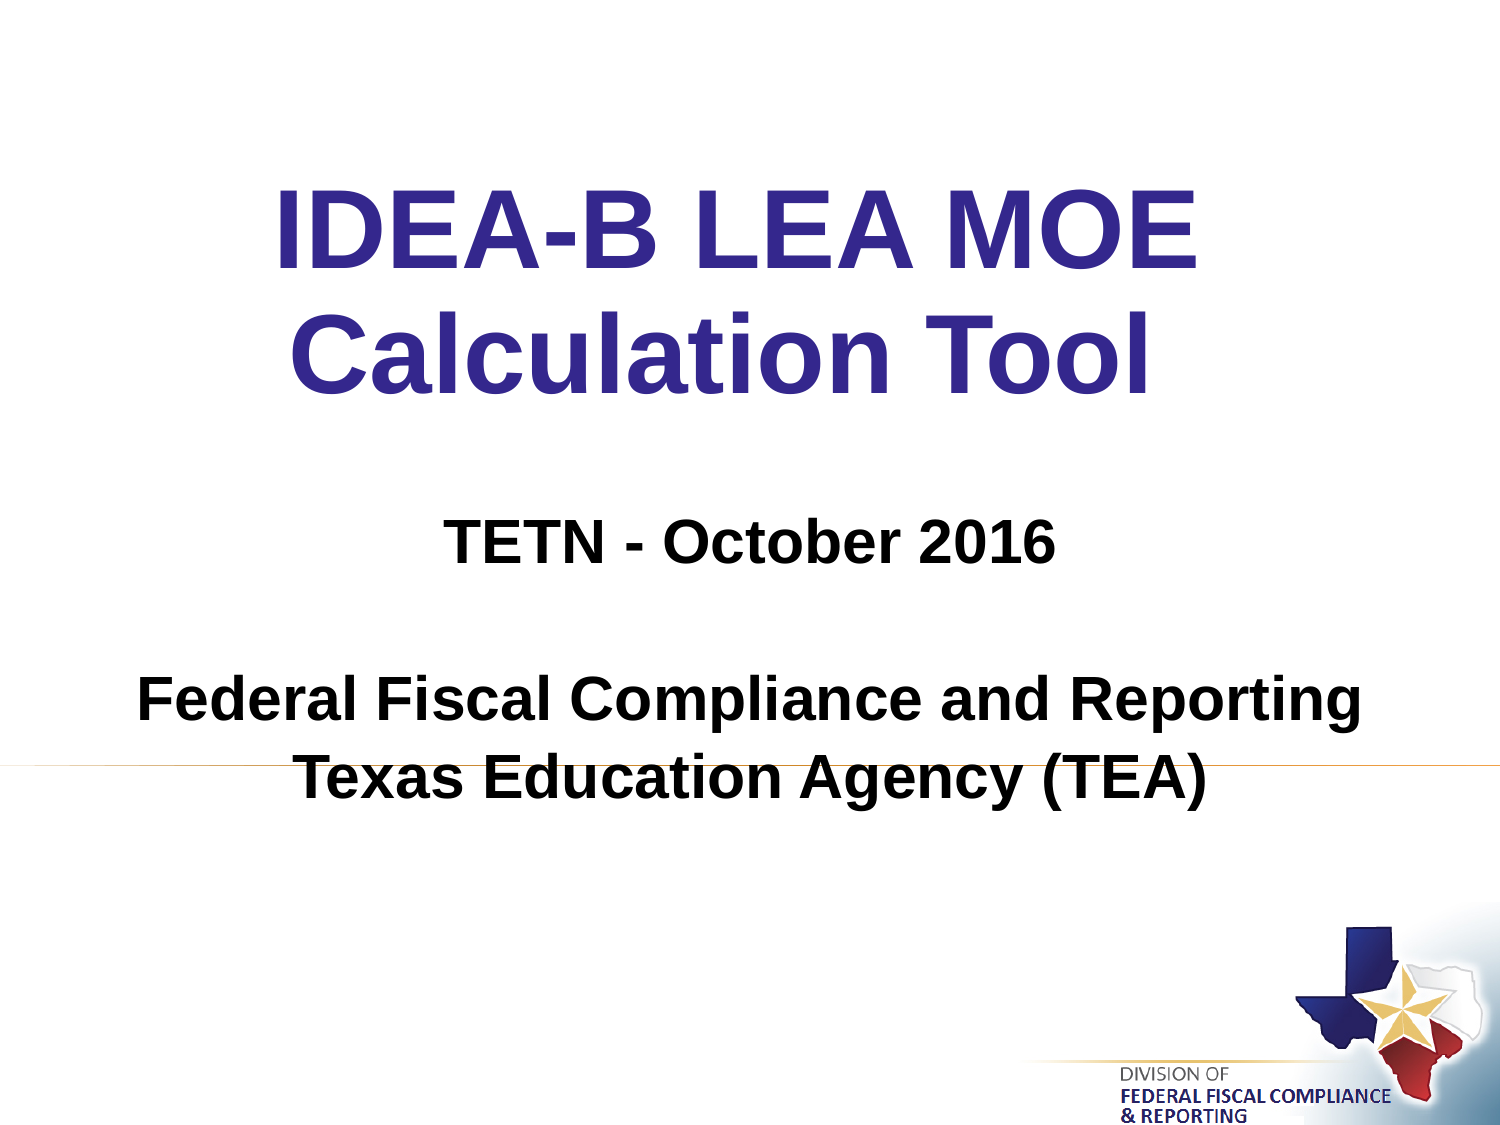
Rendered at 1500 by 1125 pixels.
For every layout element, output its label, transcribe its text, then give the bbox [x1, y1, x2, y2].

subtitle TETN - October 2016 Federal Fiscal Compliance and Reporting Texas Education Agency (TEA) [49, 499, 1463, 881]
picture [1012, 902, 1500, 1125]
title IDEA-B LEA MOE Calculation Tool [125, 112, 1350, 425]
